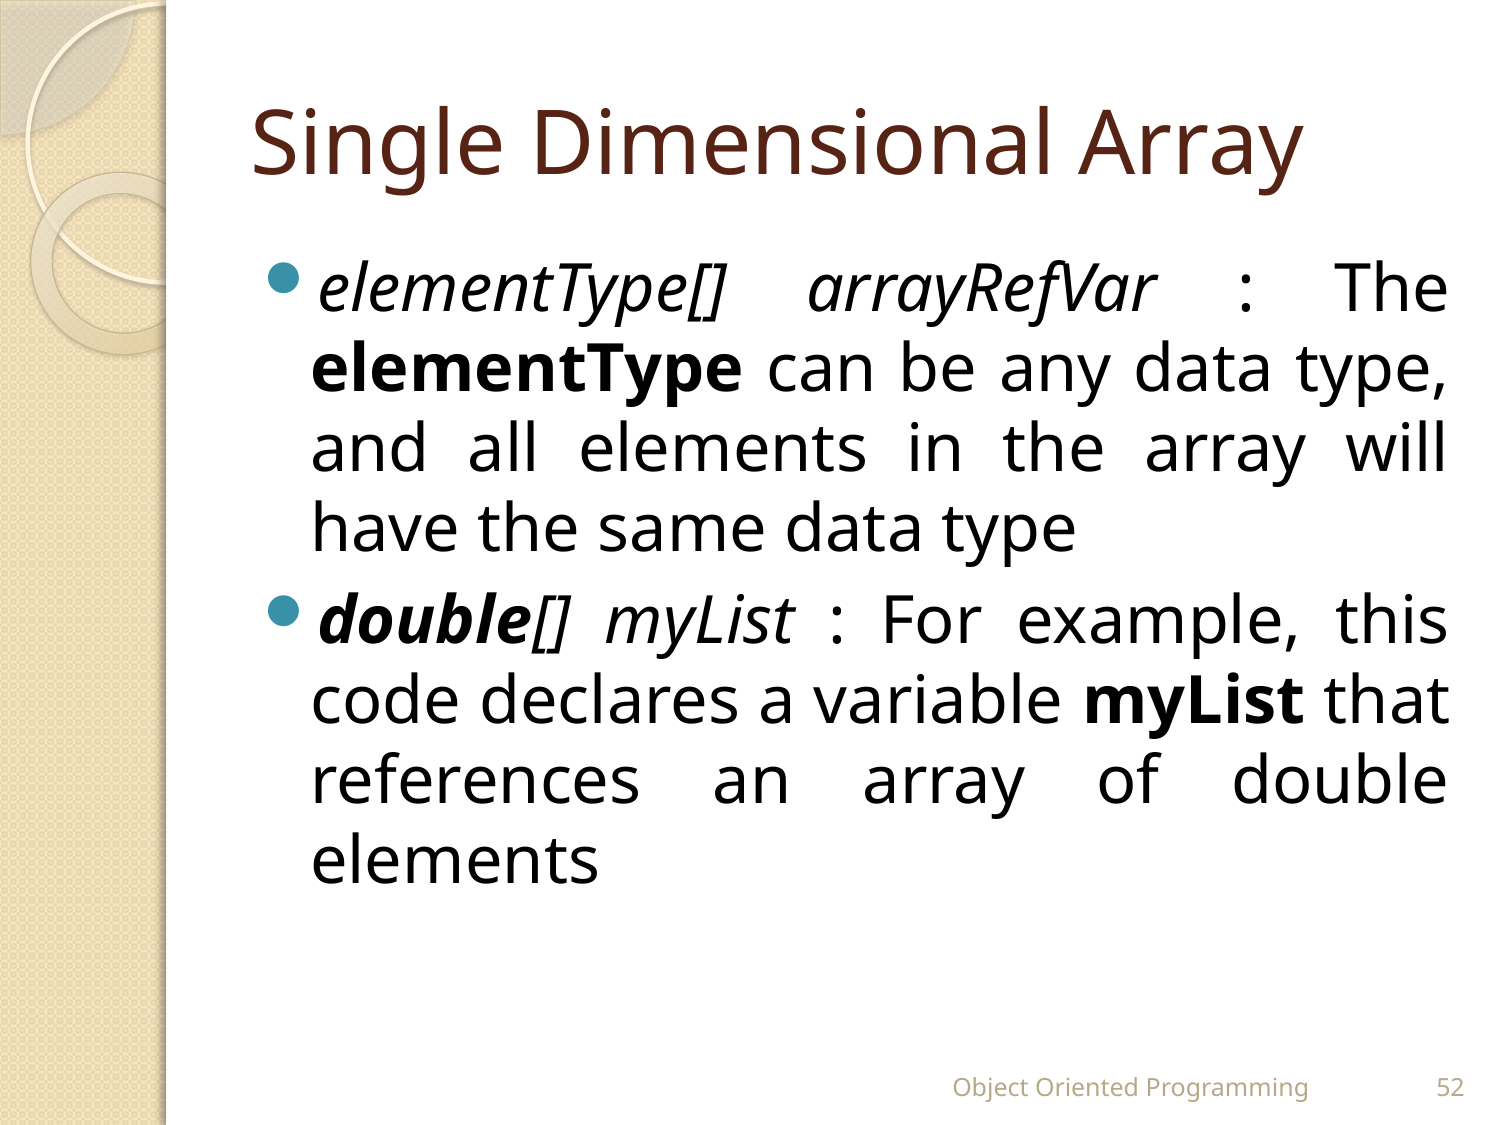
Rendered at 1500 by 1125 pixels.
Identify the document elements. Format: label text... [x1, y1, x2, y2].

list elementType[] arrayRefVar : The elementType can be any data type, and all elements in the array will have the same data type double[] myList : For example, this code declares a variable myList that references an array of double elements [235, 237, 1466, 1025]
title Single Dimensional Array [235, 45, 1466, 233]
footer Object Oriented Programming [937, 1034, 1413, 1113]
slide_number 52 [1413, 1034, 1488, 1113]
